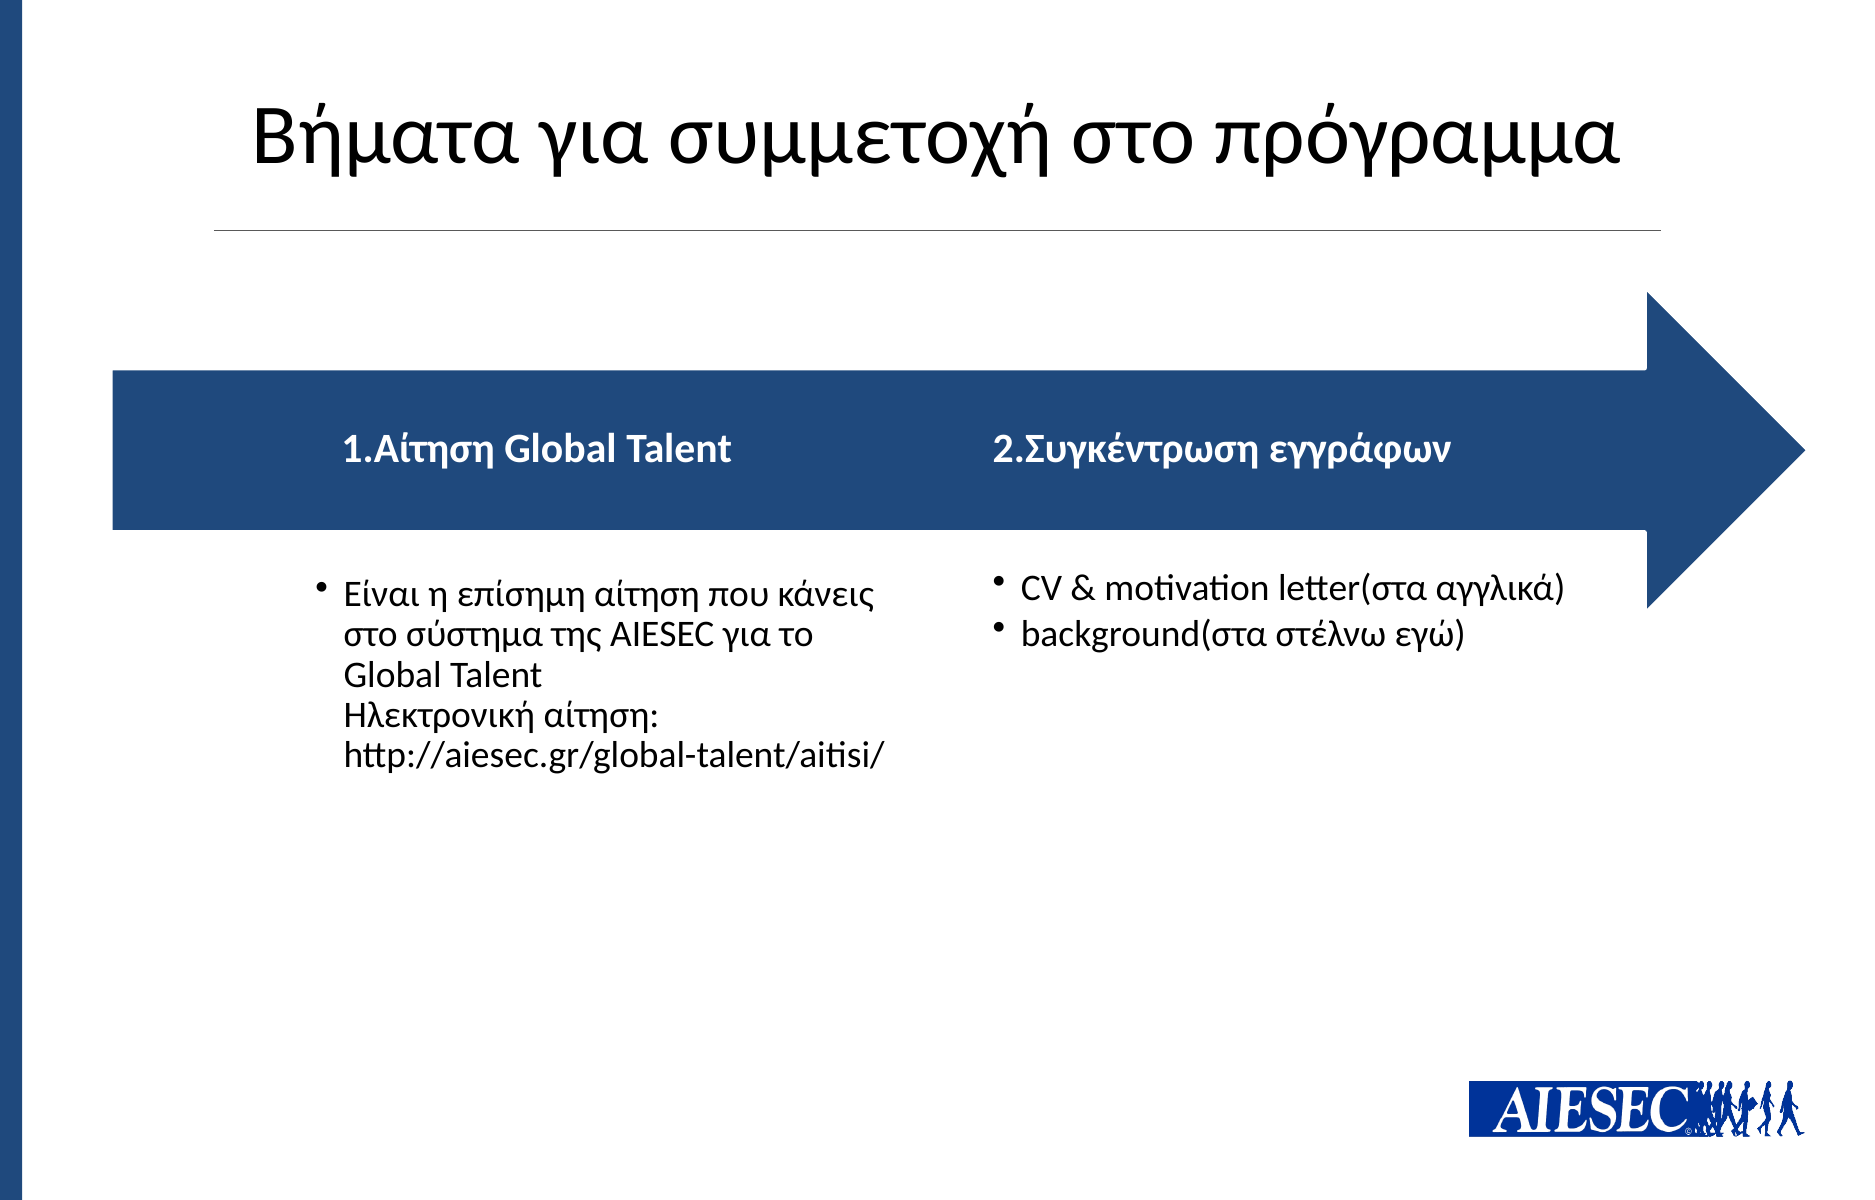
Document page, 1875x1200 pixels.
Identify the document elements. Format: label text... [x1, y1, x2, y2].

text_box [0, 0, 24, 1200]
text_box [110, 112, 1809, 1062]
title Βήματα για συμμετοχή στο πρόγραμμα [93, 28, 1782, 229]
picture [1468, 1053, 1854, 1164]
